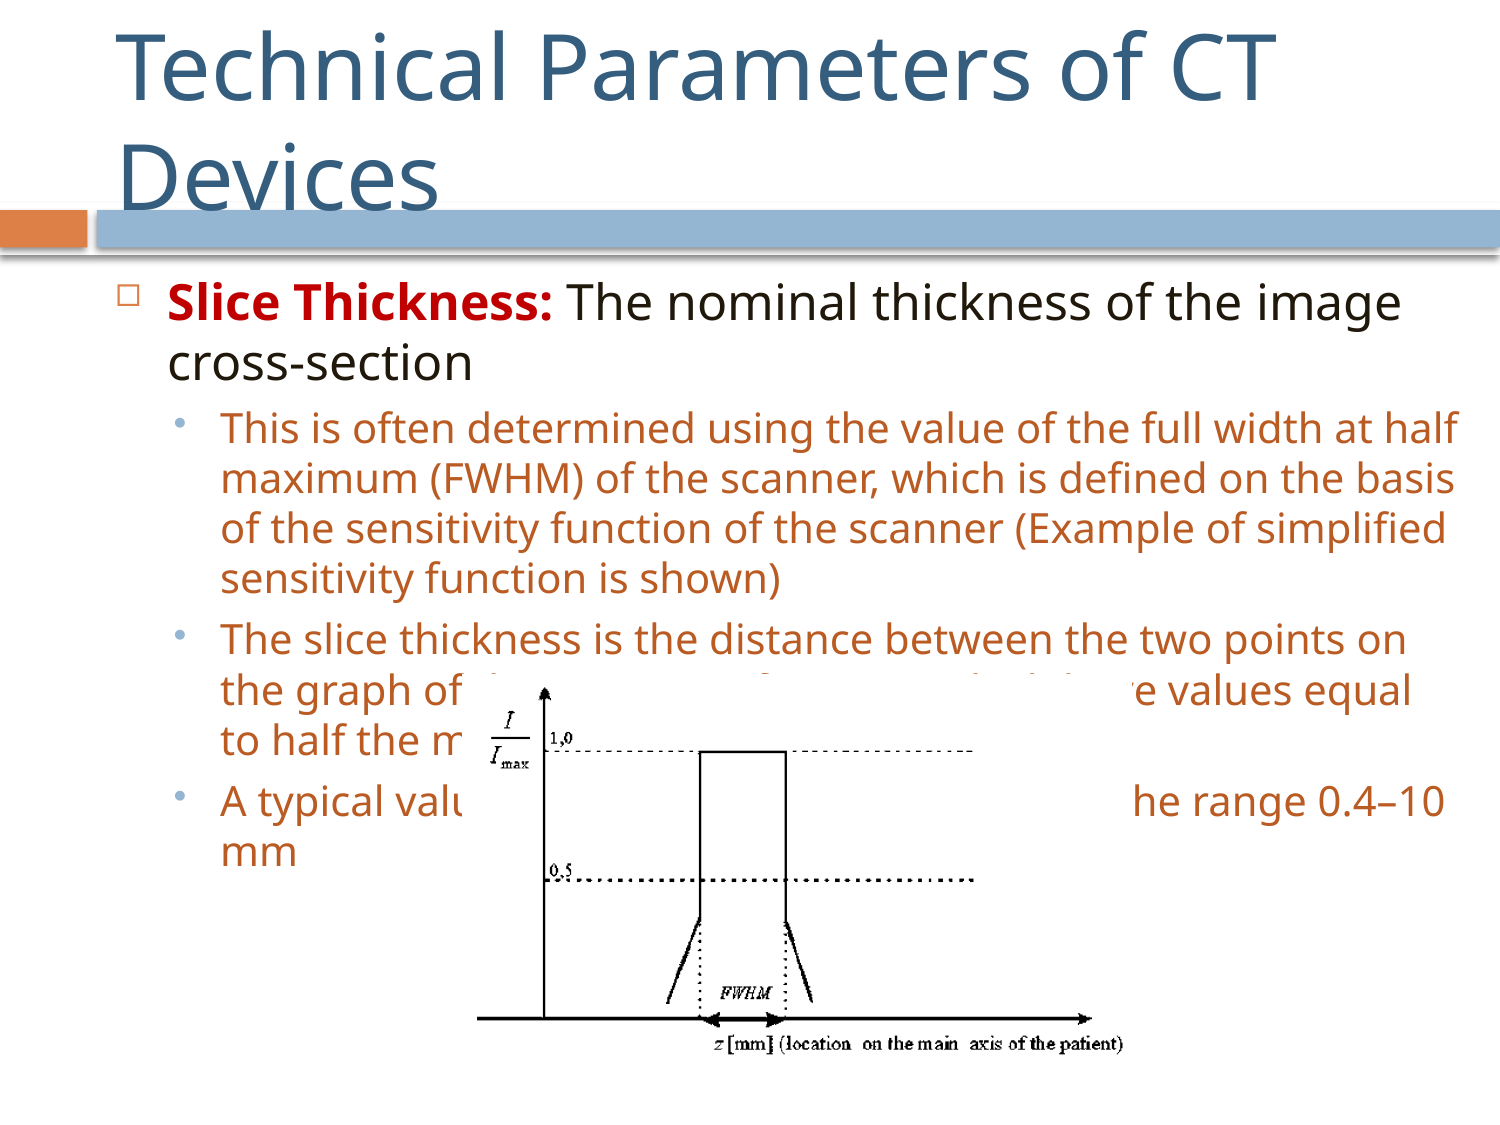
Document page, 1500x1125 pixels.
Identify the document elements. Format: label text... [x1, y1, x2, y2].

picture [462, 674, 1132, 1064]
title Technical Parameters of CT Devices [100, 37, 1438, 200]
list Slice Thickness: The nominal thickness of the image cross-section This is often determined using the value of the full width at half maximum (FWHM) of the scanner, which is defined on the basis of the sensitivity function of the scanner (Example of simplified sensitivity function is shown) The slice thickness is the distance between the two points on the graph of the sensitivity function, which have values equal to half the maximum value. A typical value for this parameter would be in the range 0.4–10 mm [100, 262, 1475, 1000]
